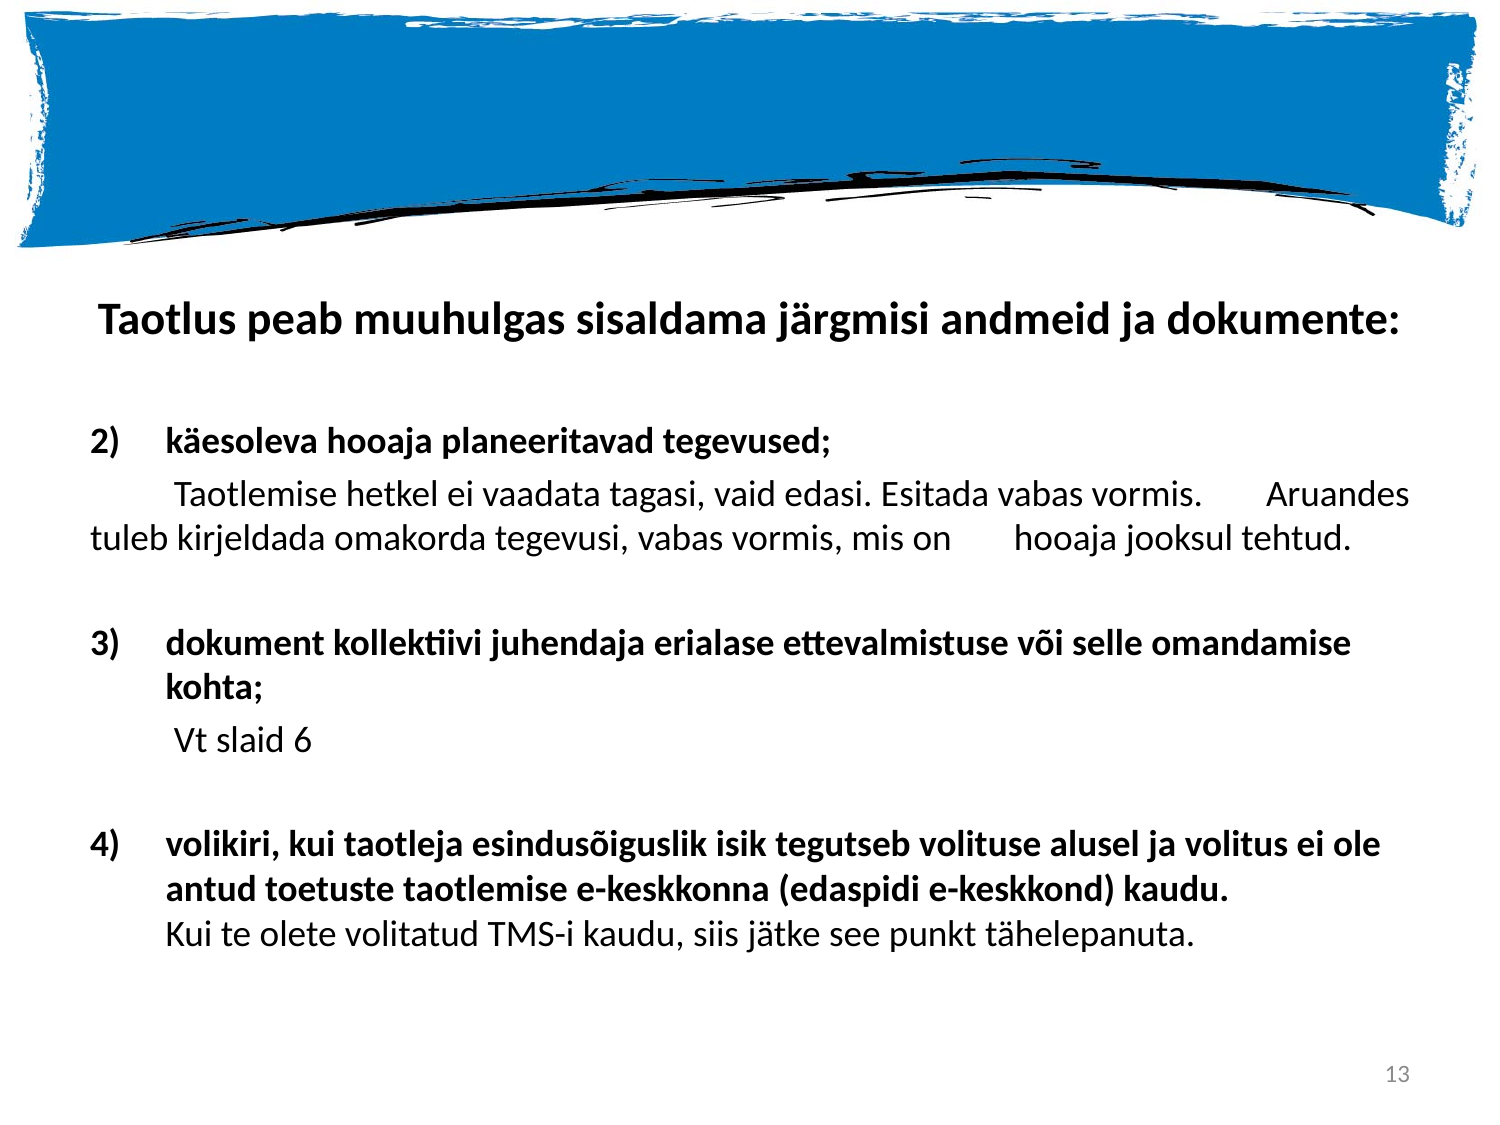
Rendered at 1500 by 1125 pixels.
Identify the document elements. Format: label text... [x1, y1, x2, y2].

list käesoleva hooaja planeeritavad tegevused; Taotlemise hetkel ei vaadata tagasi, vaid edasi. Esitada vabas vormis. Aruandes tuleb kirjeldada omakorda tegevusi, vabas vormis, mis on hooaja jooksul tehtud. dokument kollektiivi juhendaja erialase ettevalmistuse või selle omandamise kohta; Vt slaid 6 volikiri, kui taotleja esindusõiguslik isik tegutseb volituse alusel ja volitus ei ole antud toetuste taotlemise e-keskkonna (edaspidi e-keskkond) kaudu. Kui te olete volitatud TMS-i kaudu, siis jätke see punkt tähelepanuta. [75, 408, 1425, 1005]
title Taotlus peab muuhulgas sisaldama järgmisi andmeid ja dokumente: [75, 278, 1425, 408]
picture [0, 0, 1500, 264]
slide_number 13 [1074, 1042, 1425, 1103]
